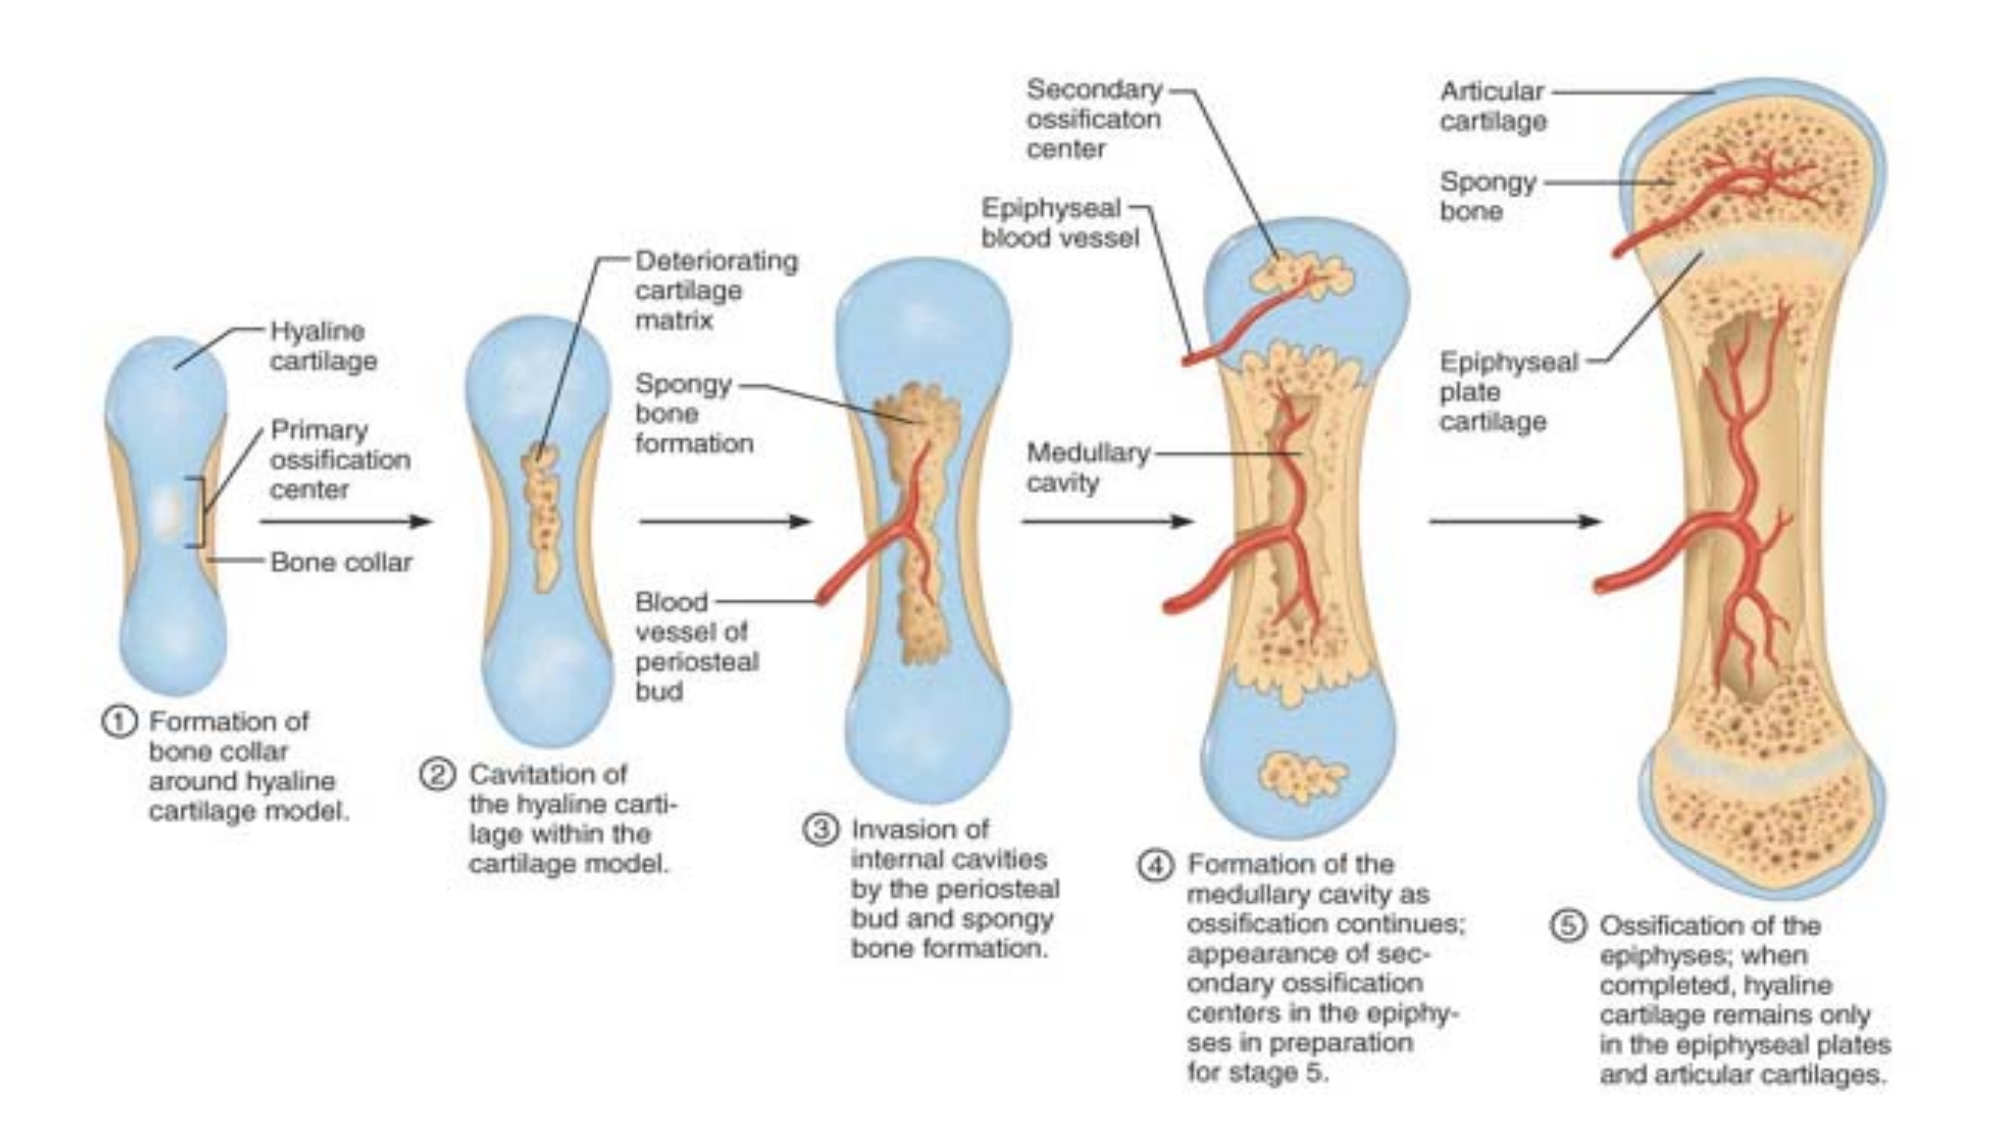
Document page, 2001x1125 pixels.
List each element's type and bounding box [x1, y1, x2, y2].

picture [81, 50, 1917, 1095]
